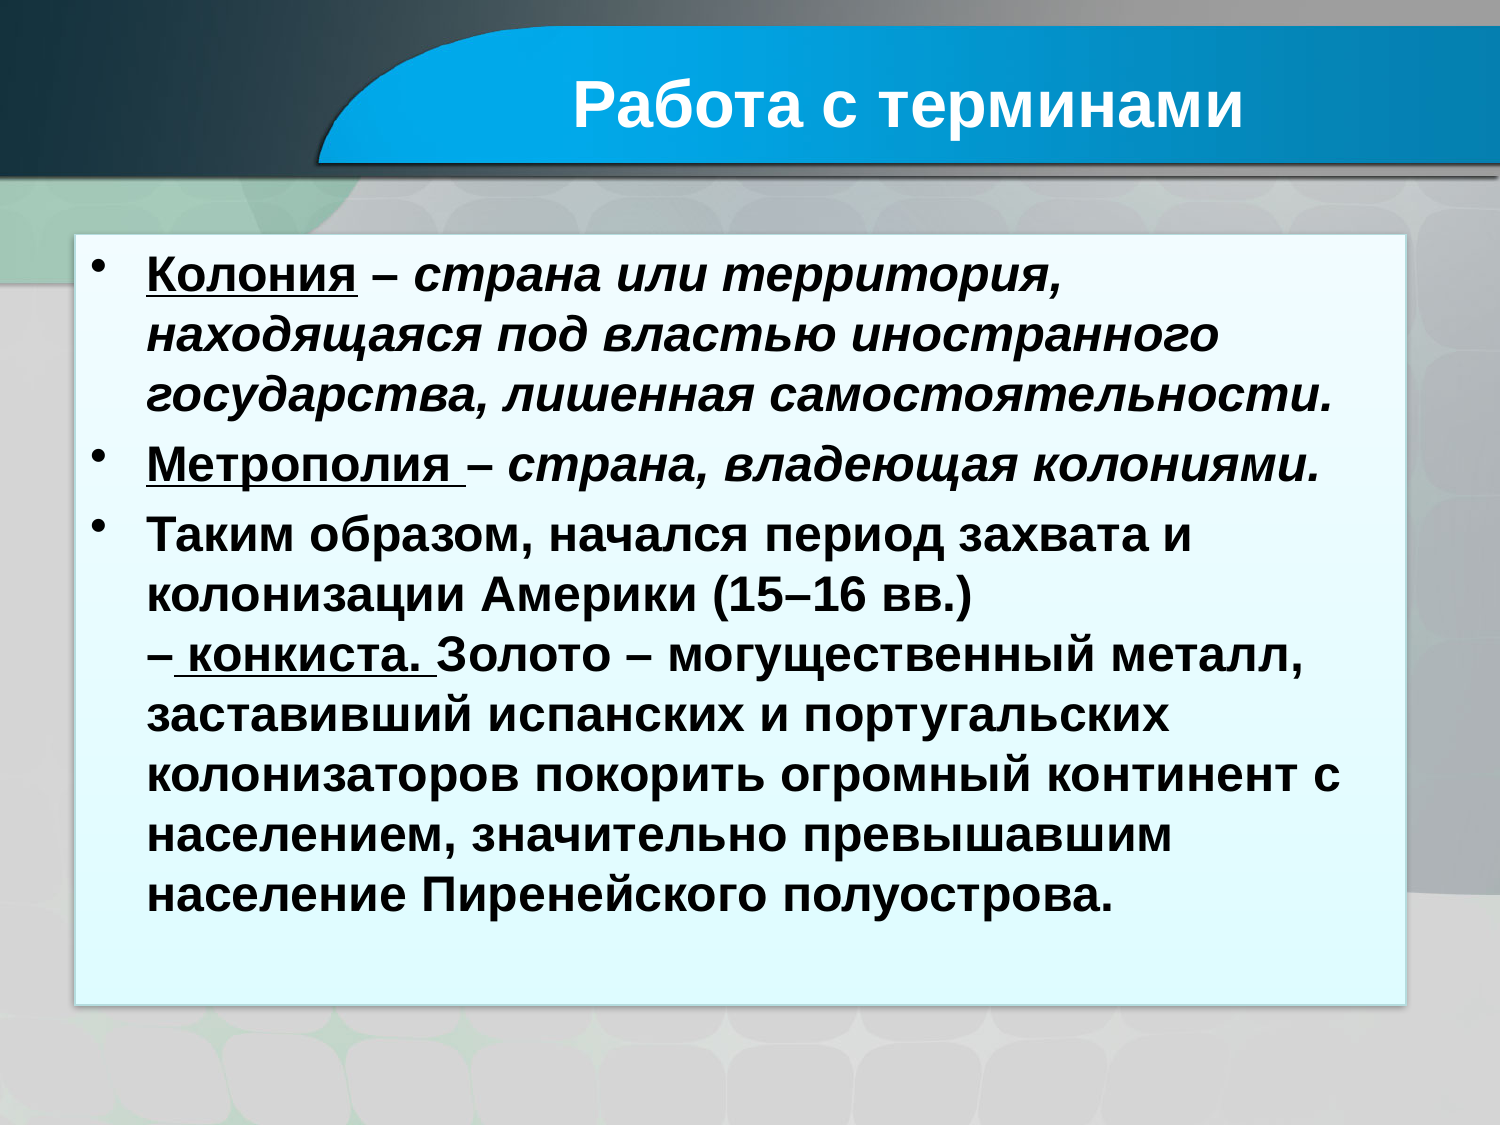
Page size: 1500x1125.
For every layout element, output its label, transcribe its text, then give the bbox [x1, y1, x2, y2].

title Работа с терминами [339, 34, 1480, 167]
picture [0, 0, 1500, 1125]
list Колония – страна или территория, находящаяся под властью иностранного государства, лишенная самостоятельности. Метрополия – страна, владеющая колониями. Таким образом, начался период захвата и колонизации Америки (15–16 вв.) – конкиста. Золото – могущественный металл, заставивший испанских и португальских колонизаторов покорить огромный континент с населением, значительно превышавшим население Пиренейского полуострова. [74, 234, 1407, 1006]
